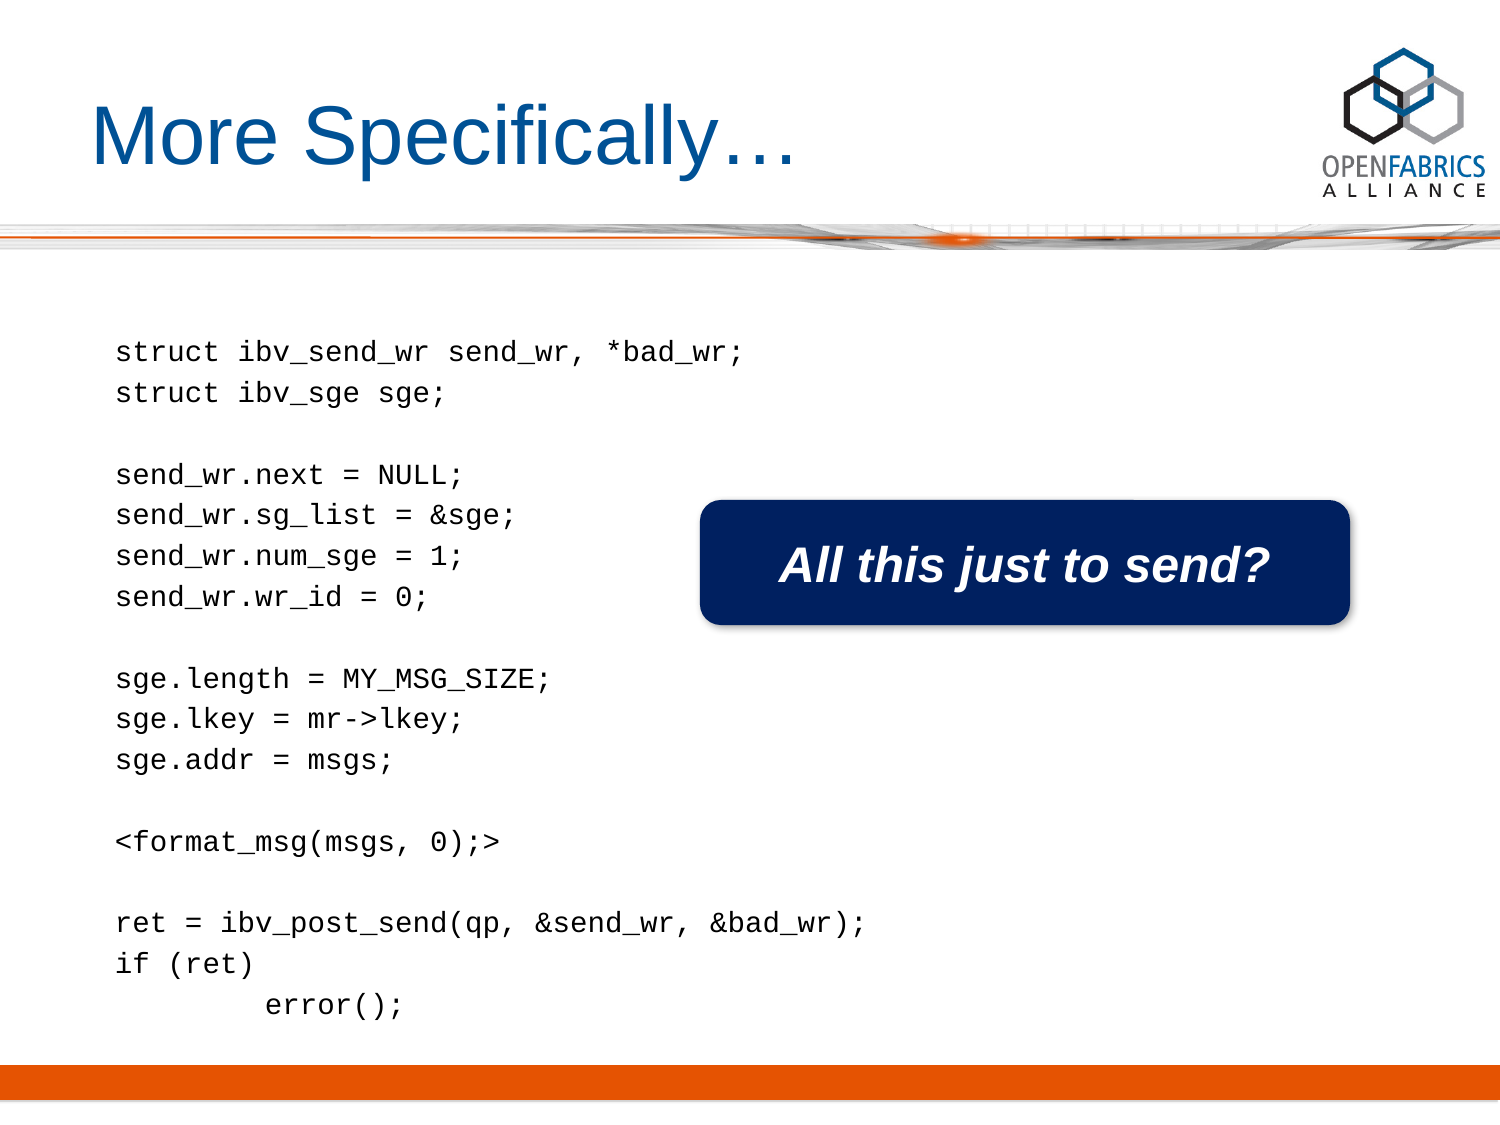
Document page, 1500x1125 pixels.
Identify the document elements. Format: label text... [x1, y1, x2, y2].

picture [0, 224, 1500, 236]
picture [0, 239, 1500, 250]
list struct ibv_send_wr send_wr, *bad_wr; struct ibv_sge sge; send_wr.next = NULL; send_wr.sg_list = &sge; send_wr.num_sge = 1; send_wr.wr_id = 0; sge.length = MY_MSG_SIZE; sge.lkey = mr->lkey; sge.addr = msgs; <format_msg(msgs, 0);> ret = ibv_post_send(qp, &send_wr, &bad_wr); if (ret) error(); [99, 324, 1450, 1088]
title More Specifically… [75, 37, 1300, 225]
picture [1312, 37, 1494, 219]
text_box All this just to send? [697, 497, 1353, 628]
